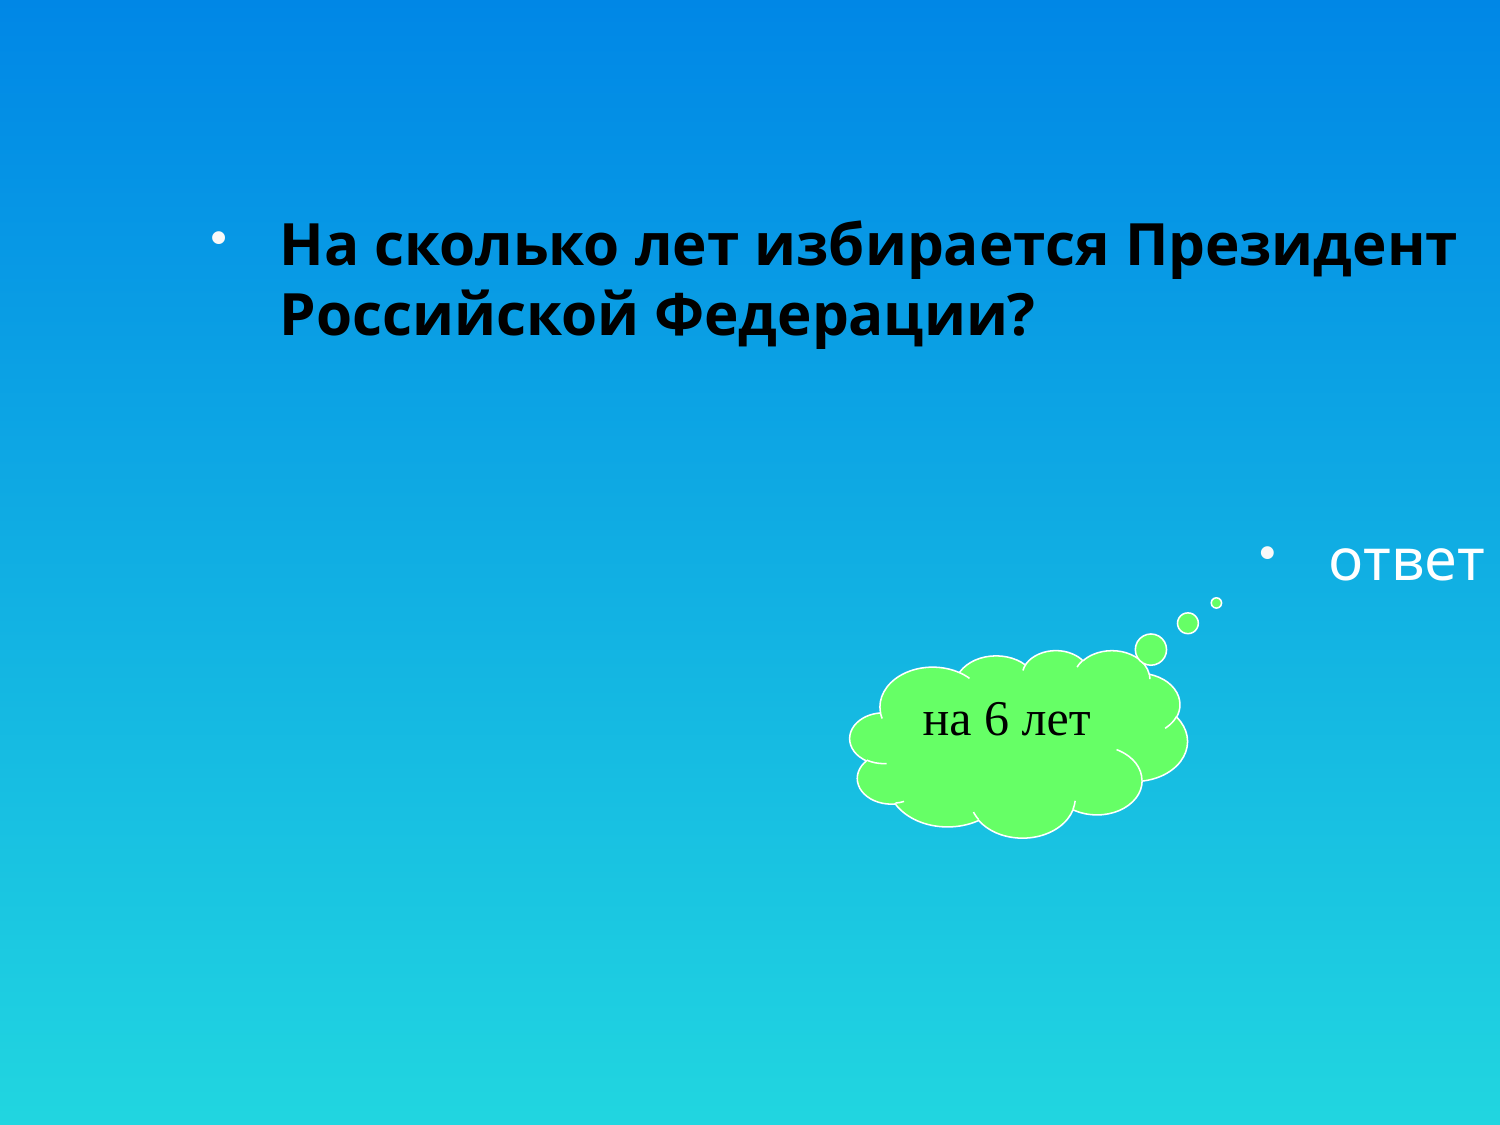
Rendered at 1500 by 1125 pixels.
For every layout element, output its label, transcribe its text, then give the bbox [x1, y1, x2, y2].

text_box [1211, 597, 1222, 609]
text_box на 6 лет [1177, 612, 1199, 634]
list На сколько лет избирается Президент Российской Федерации? ответ [174, 200, 1500, 998]
text_box на 6 лет [849, 633, 1188, 839]
